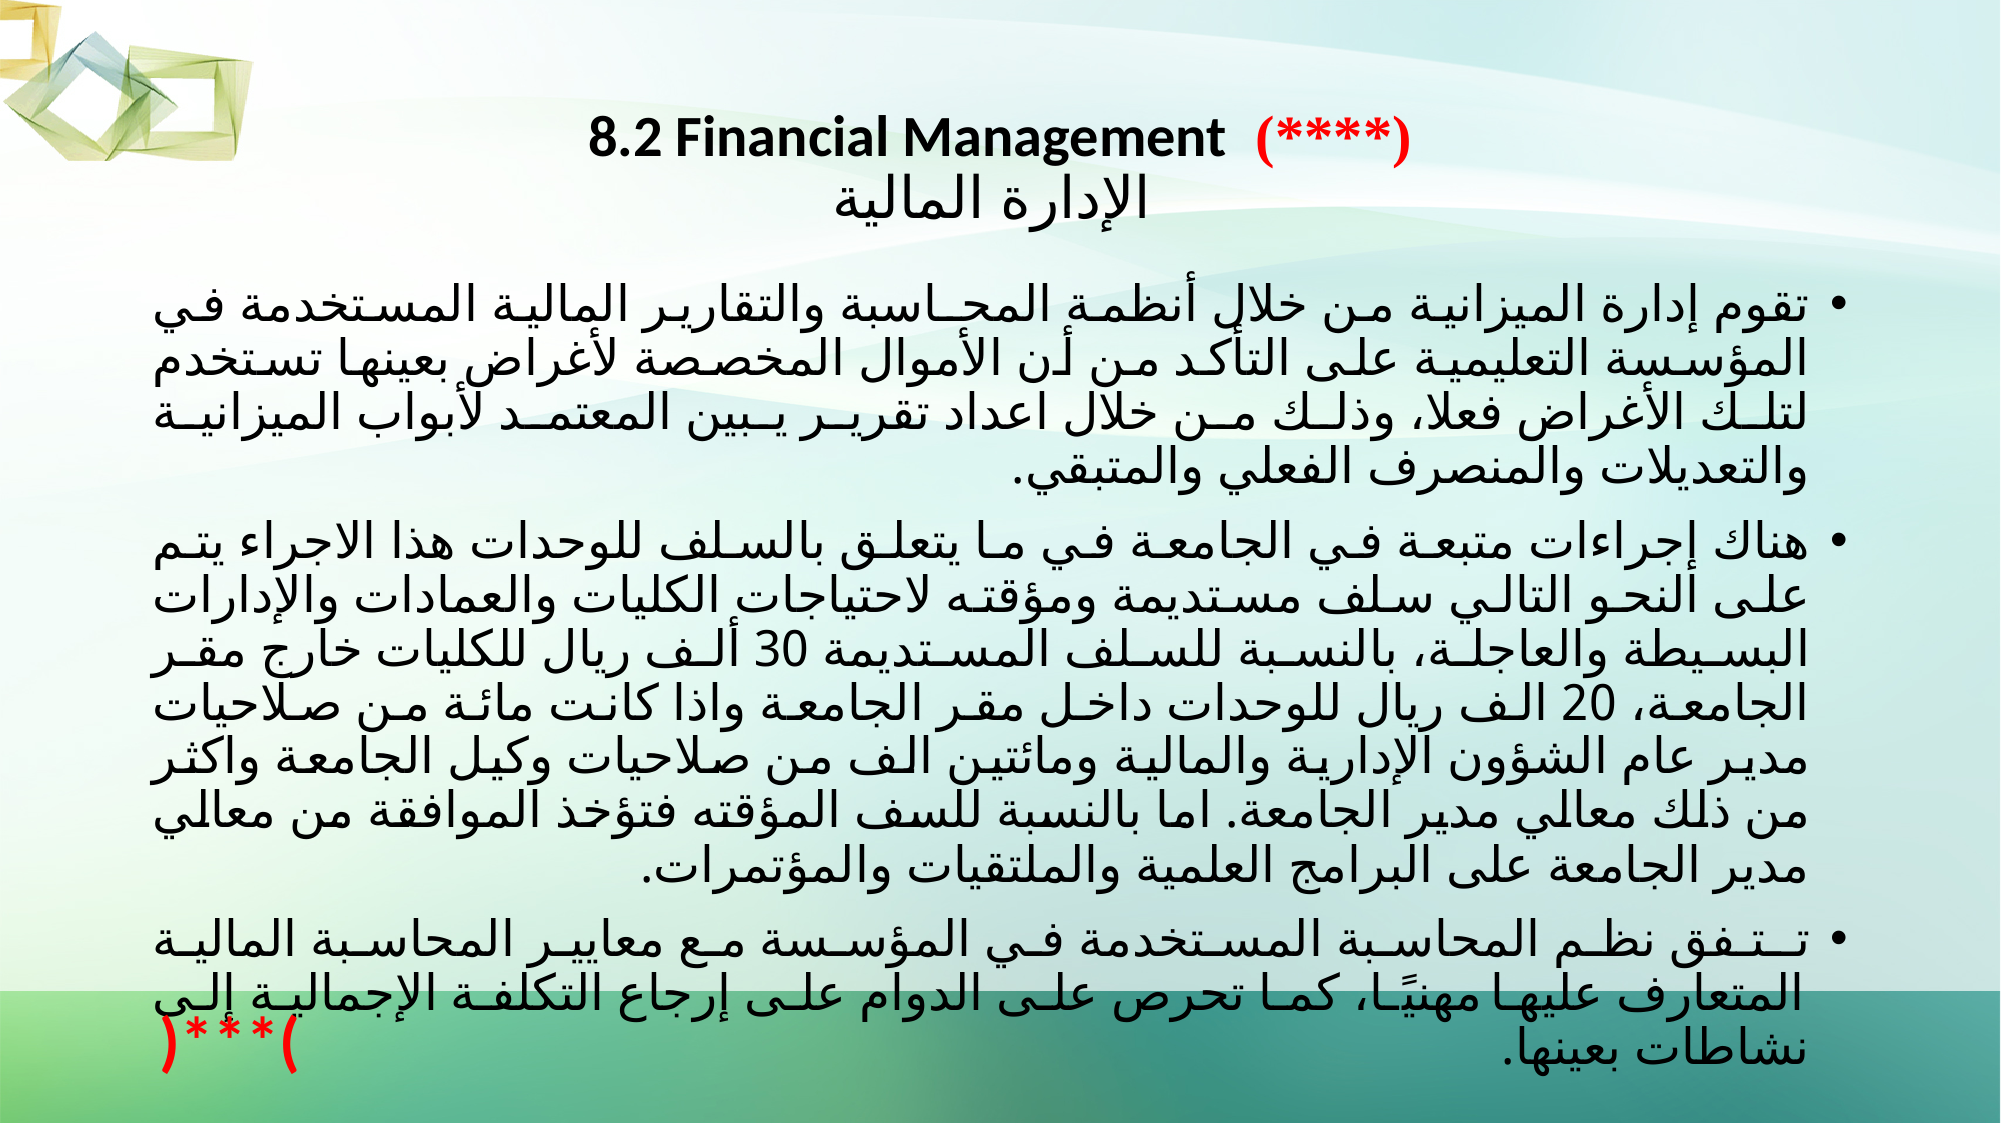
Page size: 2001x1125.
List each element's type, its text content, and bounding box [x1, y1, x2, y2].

picture [0, 0, 2001, 1125]
title 8.2 Financial Management (****) الإدارة المالية [137, 59, 1863, 270]
list تقوم إدارة الميزانية من خلال أنظمة المحـاسبة والتقارير المالية المستخدمة في المؤسسة التعليمية على التأكد من أن الأموال المخصصة لأغراض بعينها تستخدم لتلك الأغراض فعلا، وذلك من خلال اعداد تقرير يبين المعتمد لأبواب الميزانية والتعديلات والمنصرف الفعلي والمتبقي. هناك إجراءات متبعة في الجامعة في ما يتعلق بالسلف للوحدات هذا الاجراء يتم على النحو التالي سلف مستديمة ومؤقته لاحتياجات الكليات والعمادات والإدارات البسيطة والعاجلة، بالنسبة للسلف المستديمة 30 ألف ريال للكليات خارج مقر الجامعة، 20 الف ريال للوحدات داخل مقر الجامعة واذا كانت مائة من صلاحيات مدير عام الشؤون الإدارية والمالية ومائتين الف من صلاحيات وكيل الجامعة واكثر من ذلك معالي مدير الجامعة. اما بالنسبة للسف المؤقته فتؤخذ الموافقة من معالي مدير الجامعة على البرامج العلمية والملتقيات والمؤتمرات. تـتـفق نظم المحاسبة المستخدمة في المؤسسة مع معايير المحاسبة المالية المتعارف عليها مهنيًا، كما تحرص على الدوام على إرجاع التكلفة الإجمالية إلى نشاطات بعينها. [137, 270, 1863, 1058]
text_box )***( [59, 990, 402, 1086]
